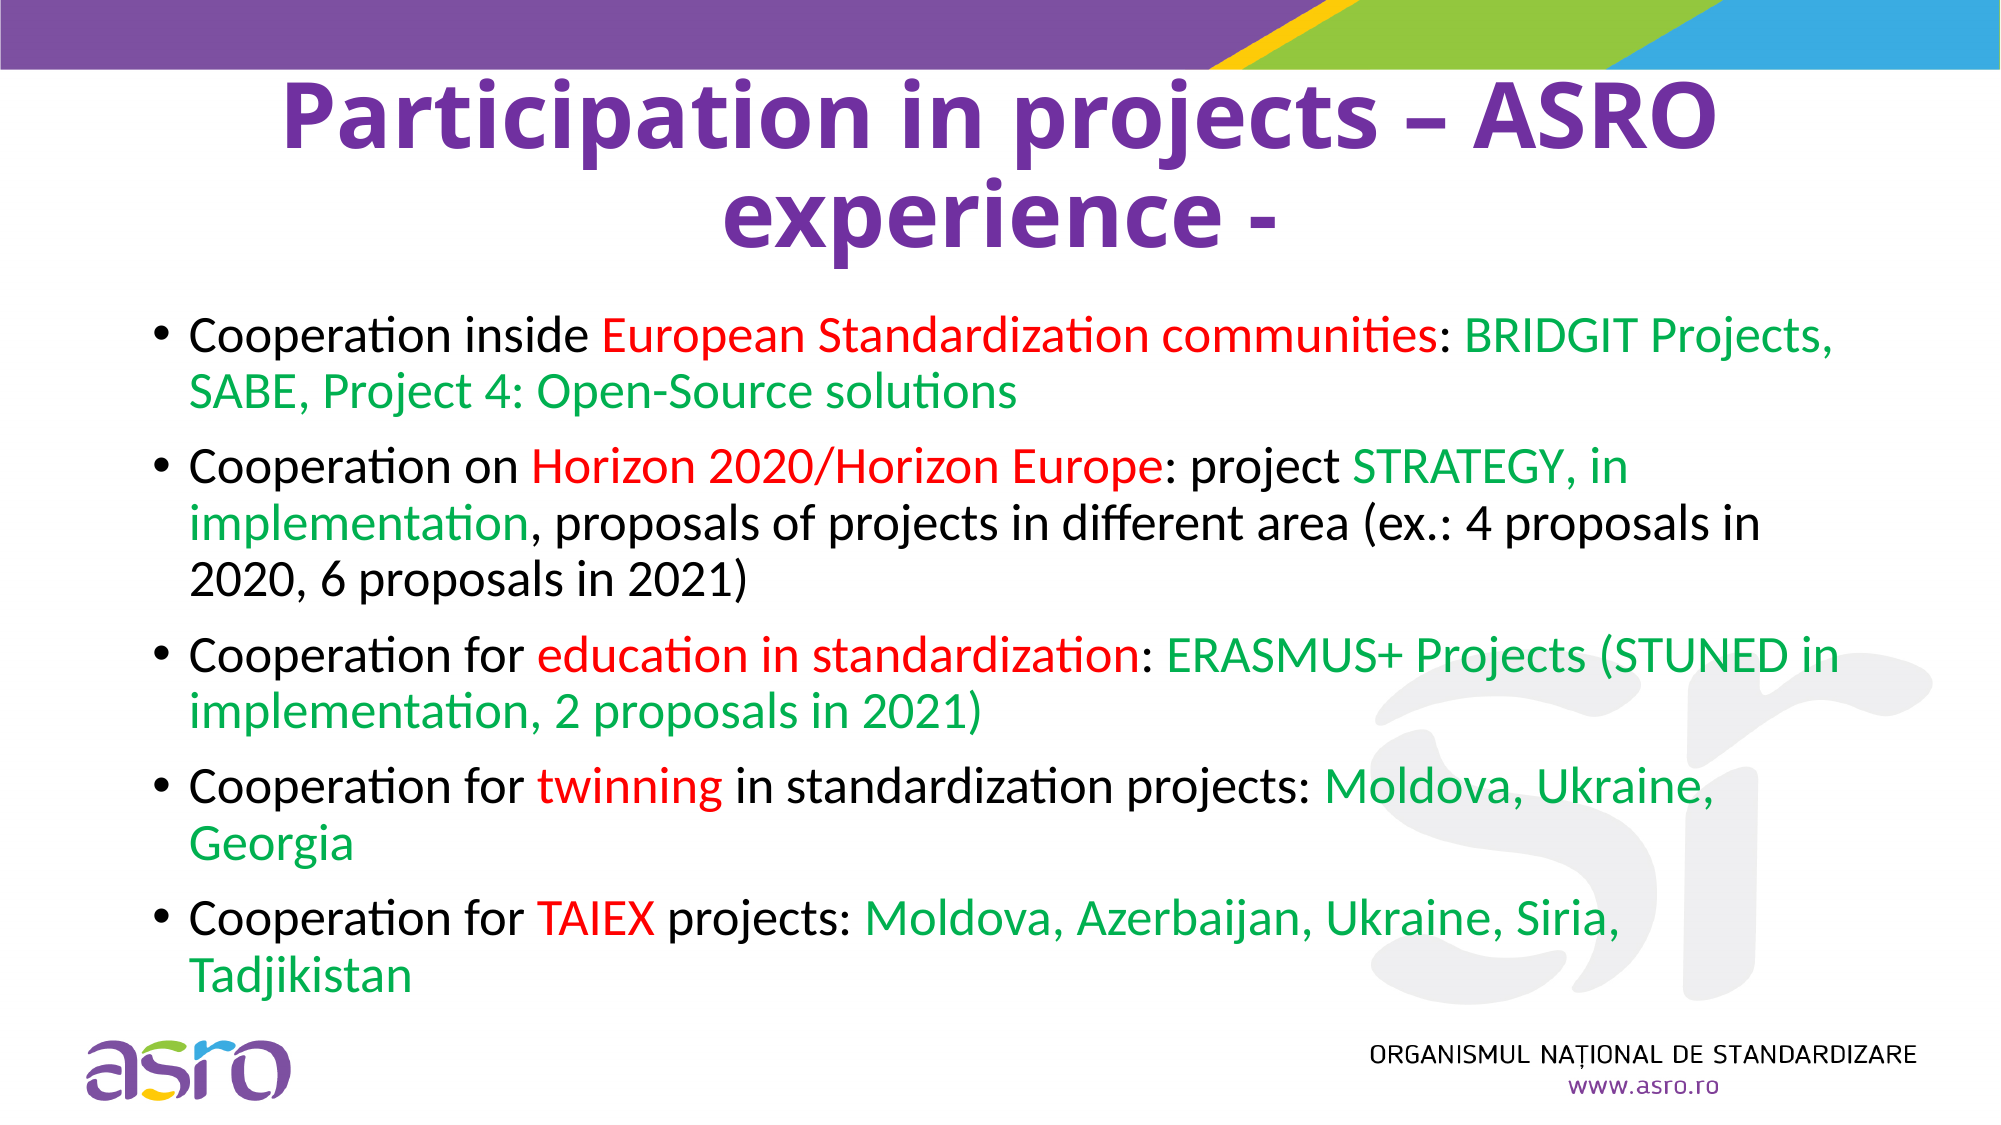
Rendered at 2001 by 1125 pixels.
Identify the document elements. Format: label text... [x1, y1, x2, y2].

title Participation in projects – ASRO experience - [137, 59, 1863, 278]
picture [0, 0, 2001, 1125]
list Cooperation inside European Standardization communities: BRIDGIT Projects, SABE, Project 4: Open-Source solutions Cooperation on Horizon 2020/Horizon Europe: project STRATEGY, in implementation, proposals of projects in different area (ex.: 4 proposals in 2020, 6 proposals in 2021) Cooperation for education in standardization: ERASMUS+ Projects (STUNED in implementation, 2 proposals in 2021) Cooperation for twinning in standardization projects: Moldova, Ukraine, Georgia Cooperation for TAIEX projects: Moldova, Azerbaijan, Ukraine, Siria, Tadjikistan [137, 299, 1863, 1014]
